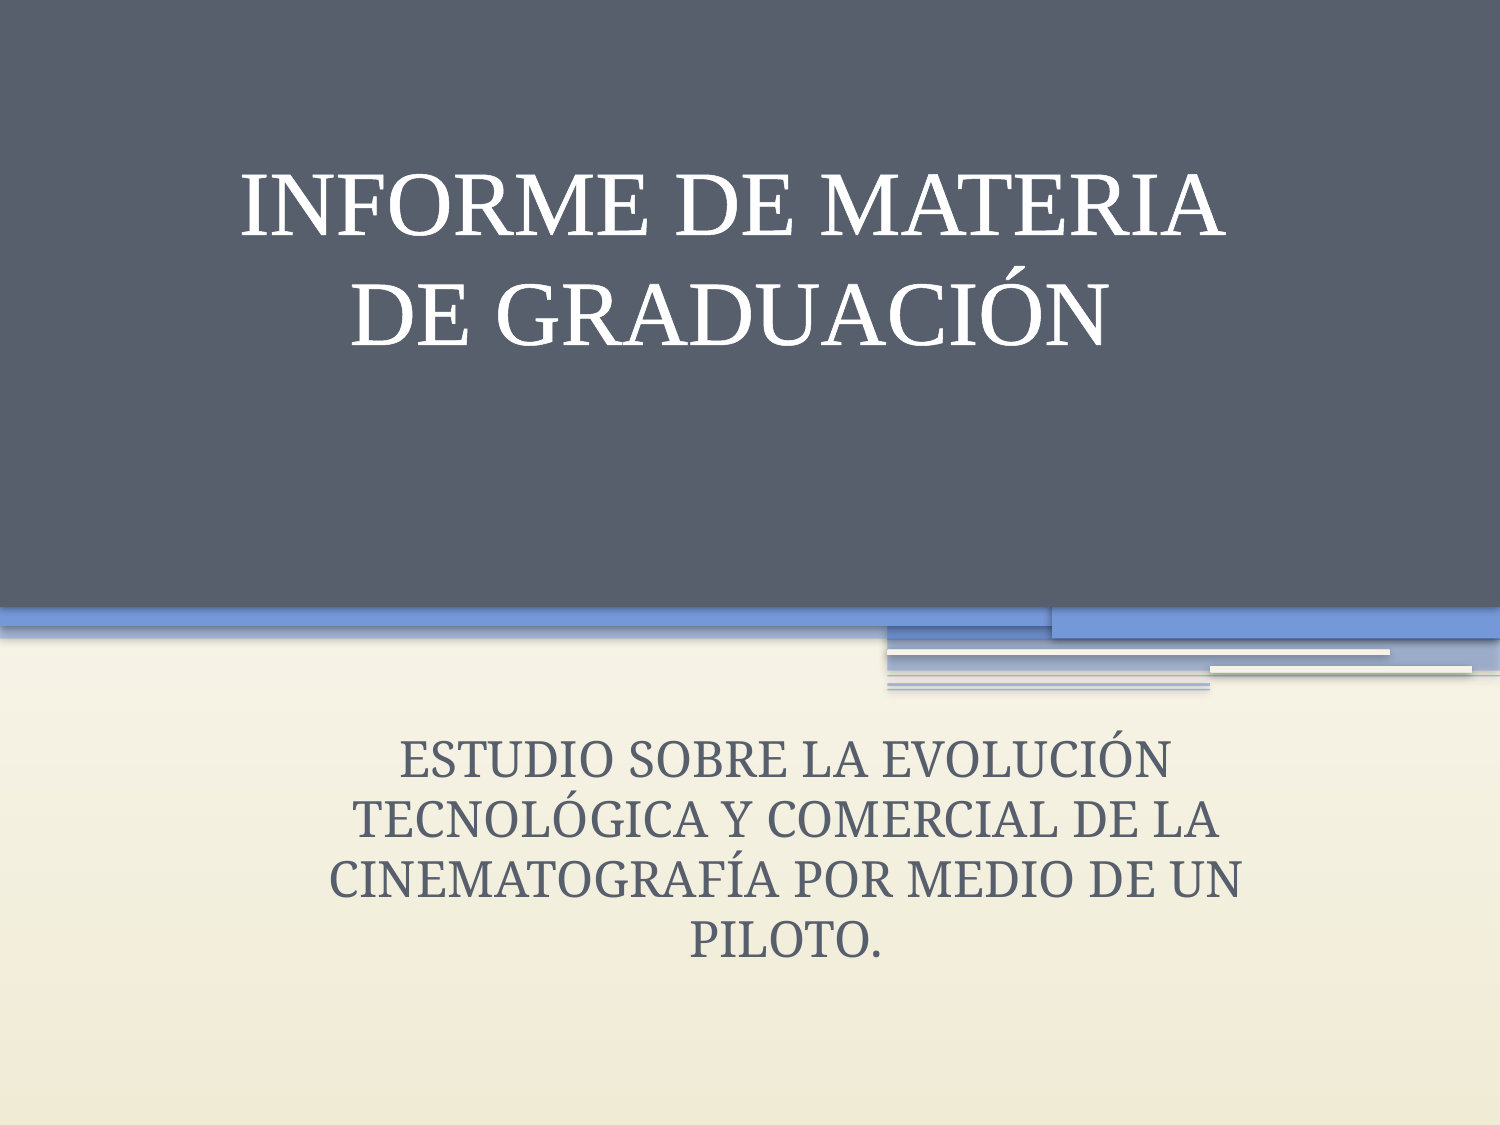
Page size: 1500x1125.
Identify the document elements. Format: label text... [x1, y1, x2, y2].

title INFORME DE MATERIA DE GRADUACIÓN [199, 175, 1263, 481]
subtitle ESTUDIO SOBRE LA EVOLUCIÓN TECNOLÓGICA Y COMERCIAL DE LA CINEMATOGRAFÍA POR MEDIO DE UN PILOTO. [249, 720, 1313, 1008]
